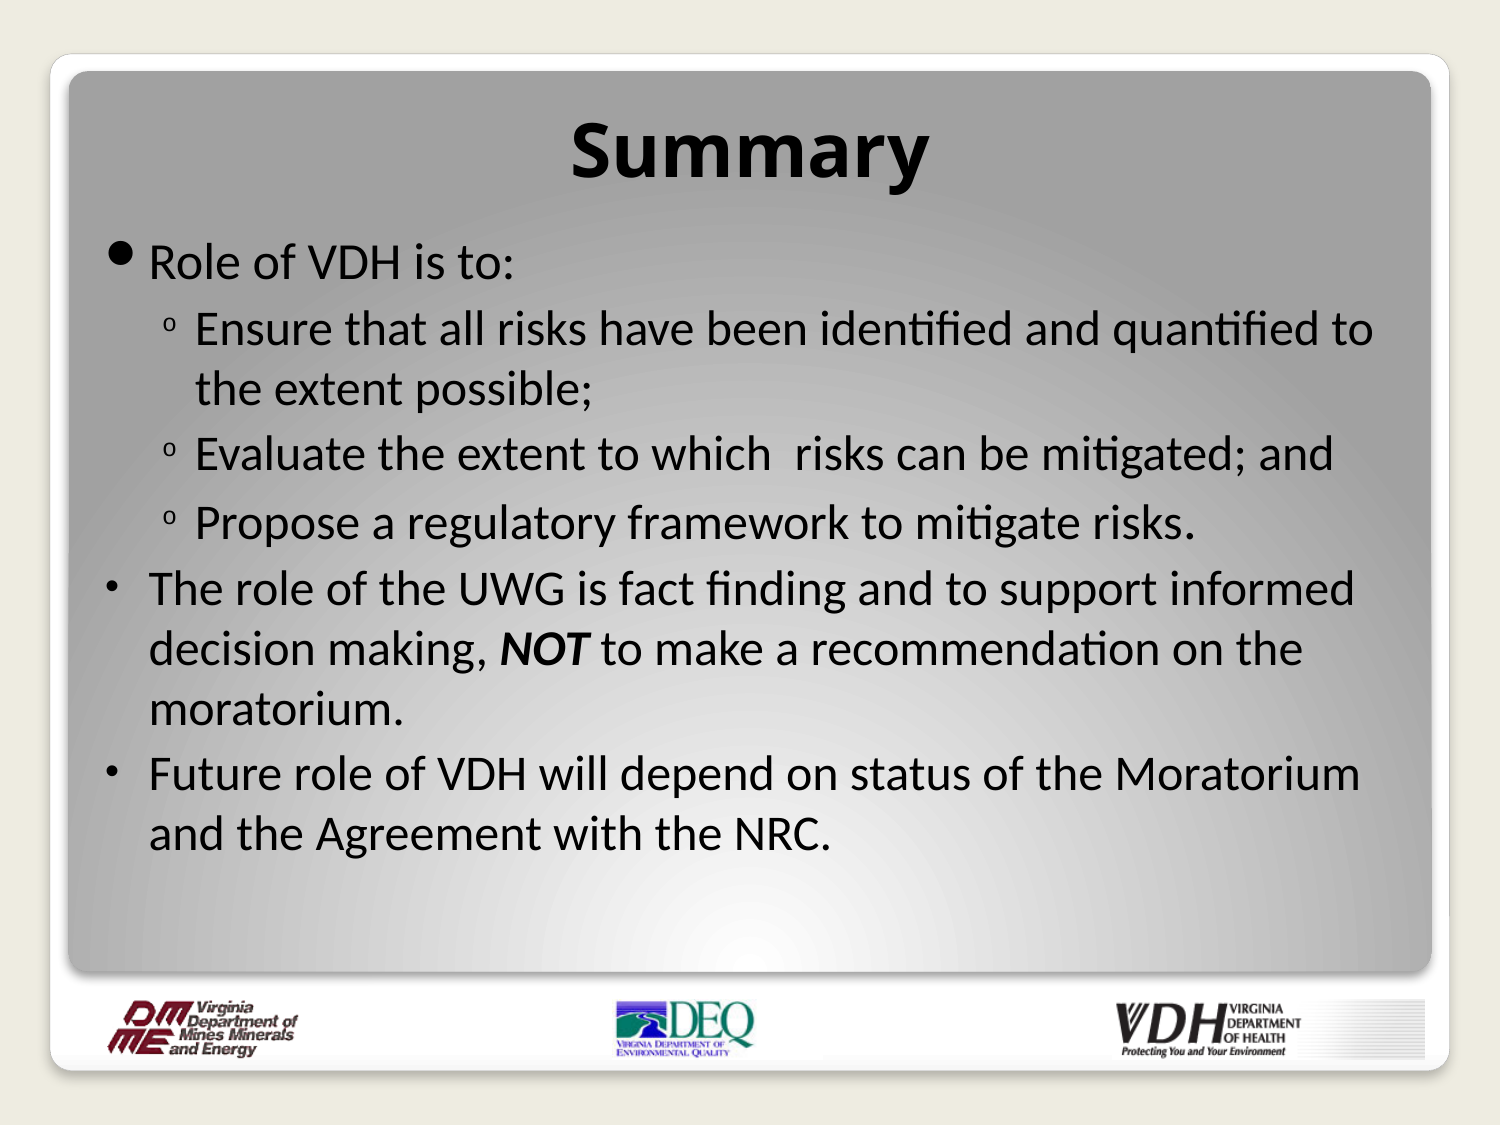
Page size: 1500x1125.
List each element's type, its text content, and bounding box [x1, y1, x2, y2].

picture [107, 999, 300, 1060]
list Role of VDH is to: Ensure that all risks have been identified and quantified to the extent possible; Evaluate the extent to which risks can be mitigated; and Propose a regulatory framework to mitigate risks. The role of the UWG is fact finding and to support informed decision making, NOT to make a recommendation on the moratorium. Future role of VDH will depend on status of the Moratorium and the Agreement with the NRC. [74, 212, 1418, 963]
title Summary [75, 45, 1425, 200]
picture [612, 999, 823, 1060]
picture [1112, 999, 1425, 1060]
